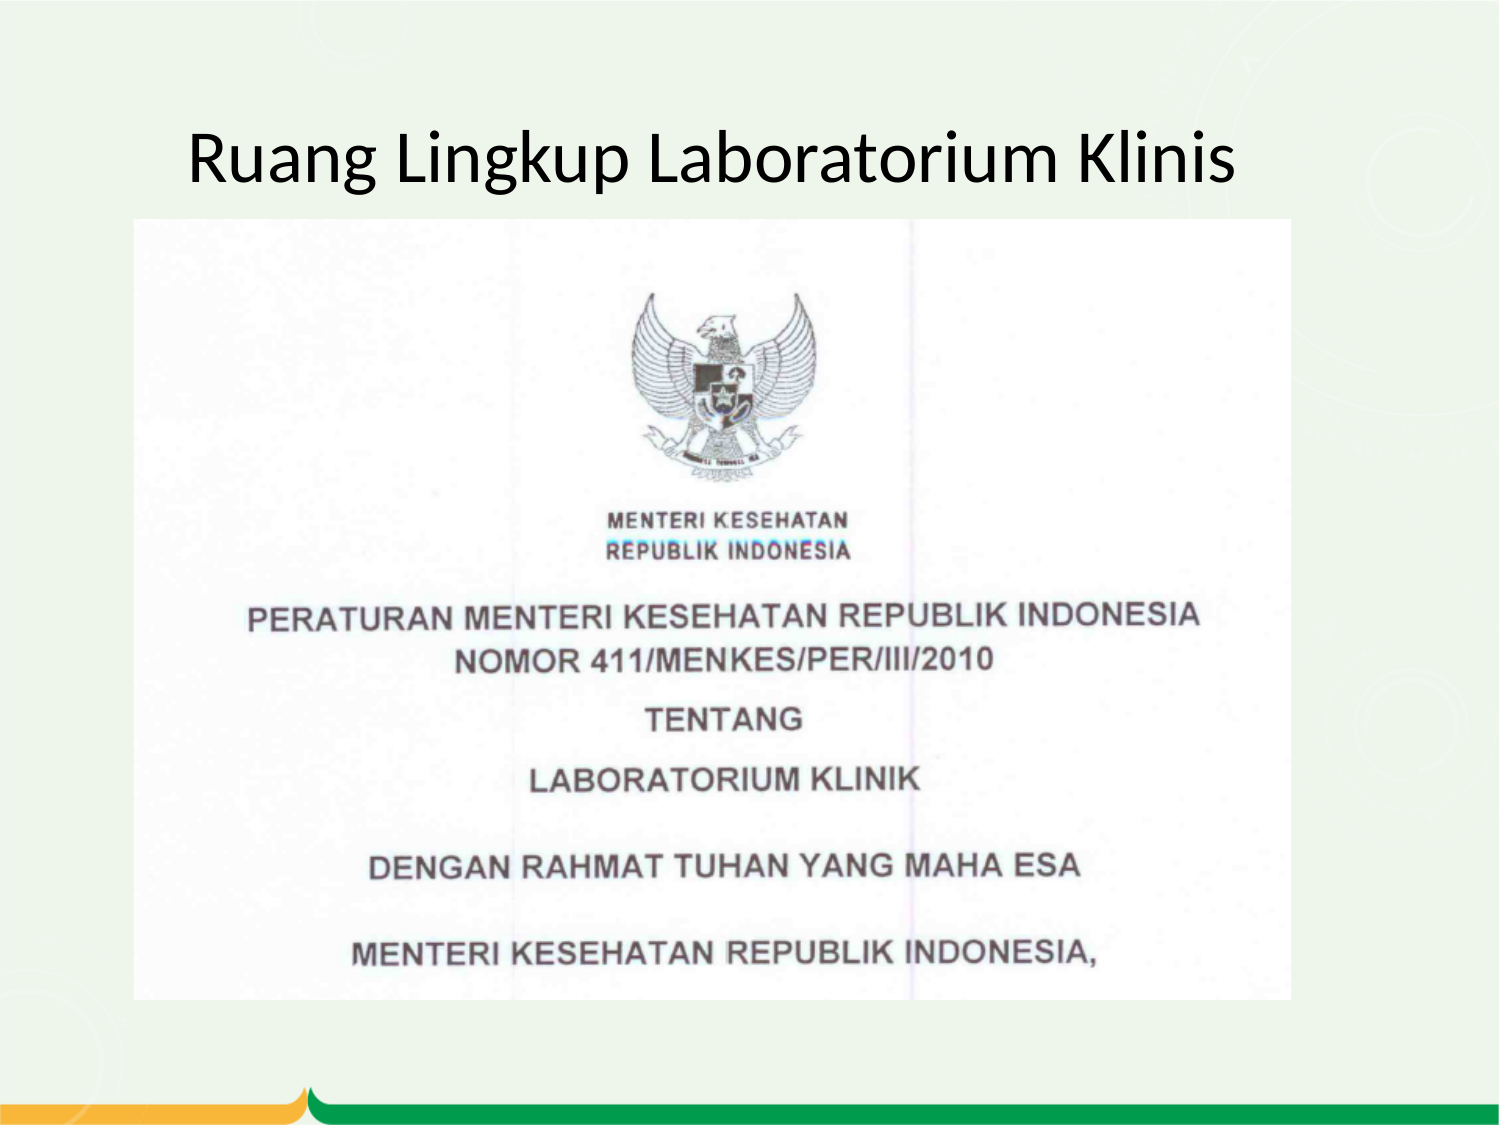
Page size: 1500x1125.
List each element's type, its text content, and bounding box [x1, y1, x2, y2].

picture [0, 0, 1500, 1125]
title Ruang Lingkup Laboratorium Klinis [75, 99, 1350, 339]
